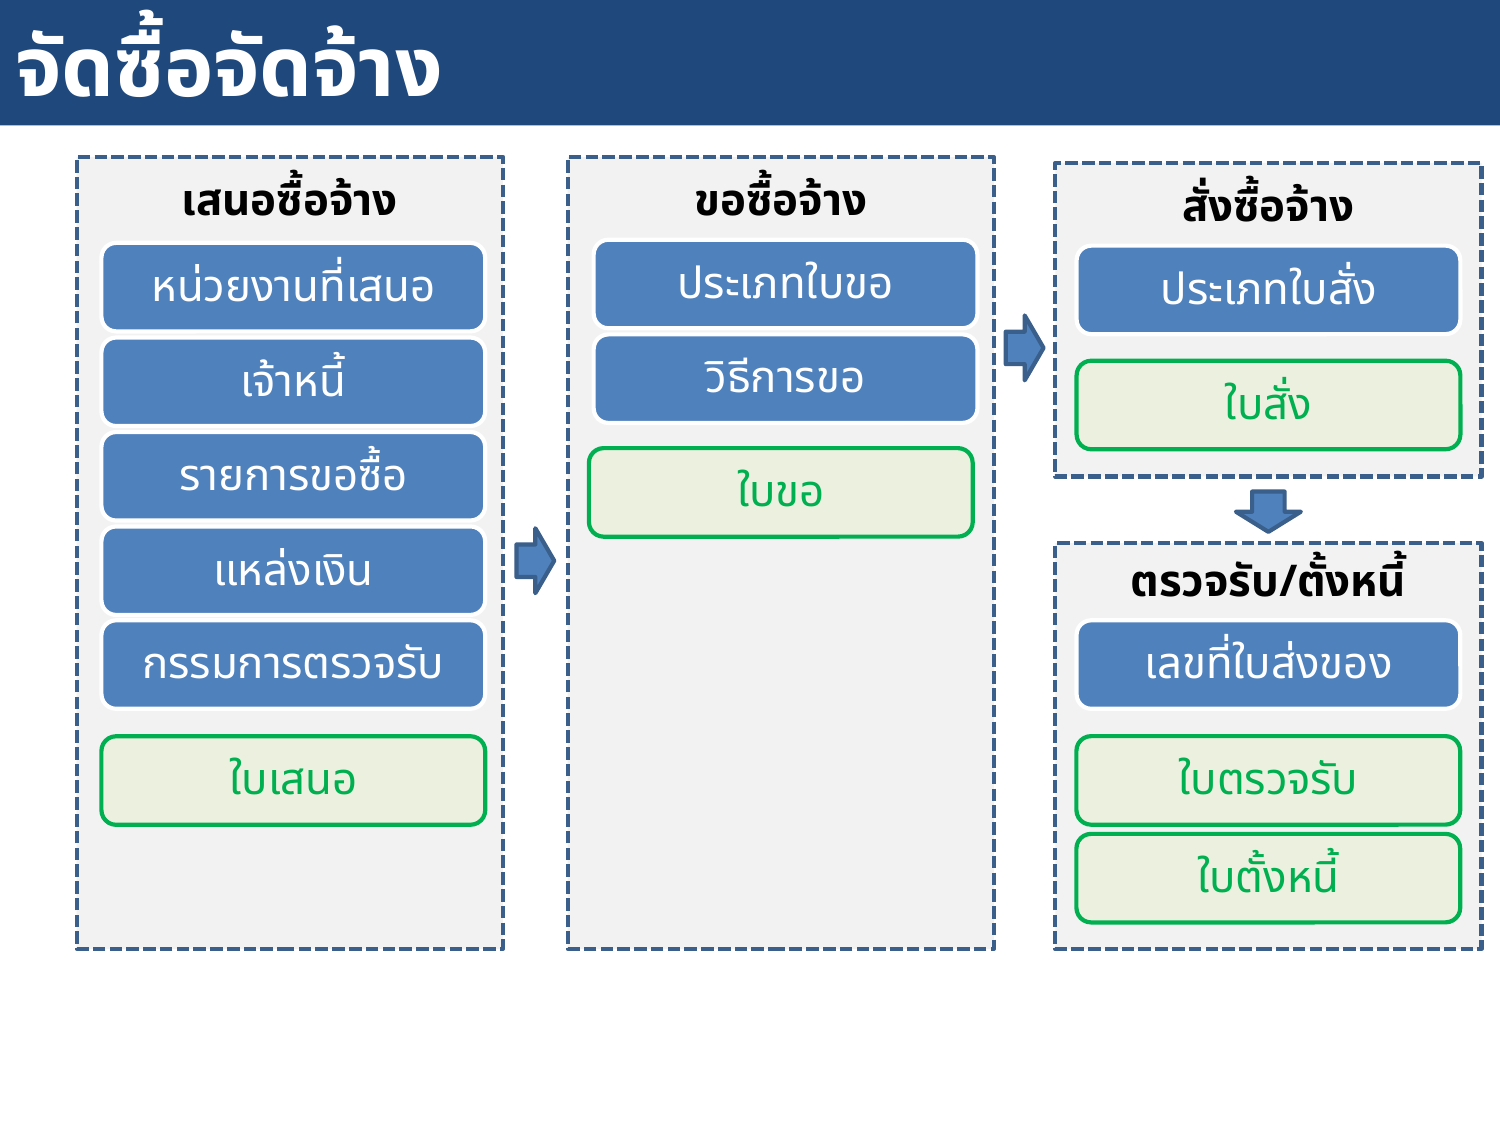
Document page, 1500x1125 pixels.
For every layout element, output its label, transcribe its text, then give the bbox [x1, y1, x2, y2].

text_box [514, 526, 557, 596]
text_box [101, 431, 486, 521]
title จัดซื้อจัดจ้าง [0, 0, 1500, 126]
text_box [1053, 613, 1484, 951]
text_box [101, 337, 486, 427]
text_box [101, 619, 486, 710]
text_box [101, 526, 486, 616]
text_box [75, 155, 505, 173]
text_box สั่งซื้อจ้าง [1055, 169, 1482, 246]
text_box [1003, 313, 1046, 383]
text_box ขอซื้อจ้าง [567, 163, 994, 240]
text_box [593, 334, 978, 424]
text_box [1076, 245, 1461, 335]
text_box [1053, 233, 1484, 479]
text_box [101, 735, 486, 826]
text_box [1233, 489, 1303, 534]
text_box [1076, 735, 1461, 825]
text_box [593, 239, 978, 329]
text_box [75, 227, 505, 951]
text_box เสนอซื้อจ้าง [76, 162, 503, 240]
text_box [1076, 360, 1461, 450]
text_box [101, 242, 486, 332]
text_box [566, 227, 996, 951]
text_box ตรวจรับ/ตั้งหนี้ [1055, 543, 1482, 621]
text_box [566, 155, 996, 173]
text_box [1053, 161, 1484, 179]
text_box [1076, 833, 1461, 923]
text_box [588, 447, 973, 537]
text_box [1076, 619, 1461, 710]
